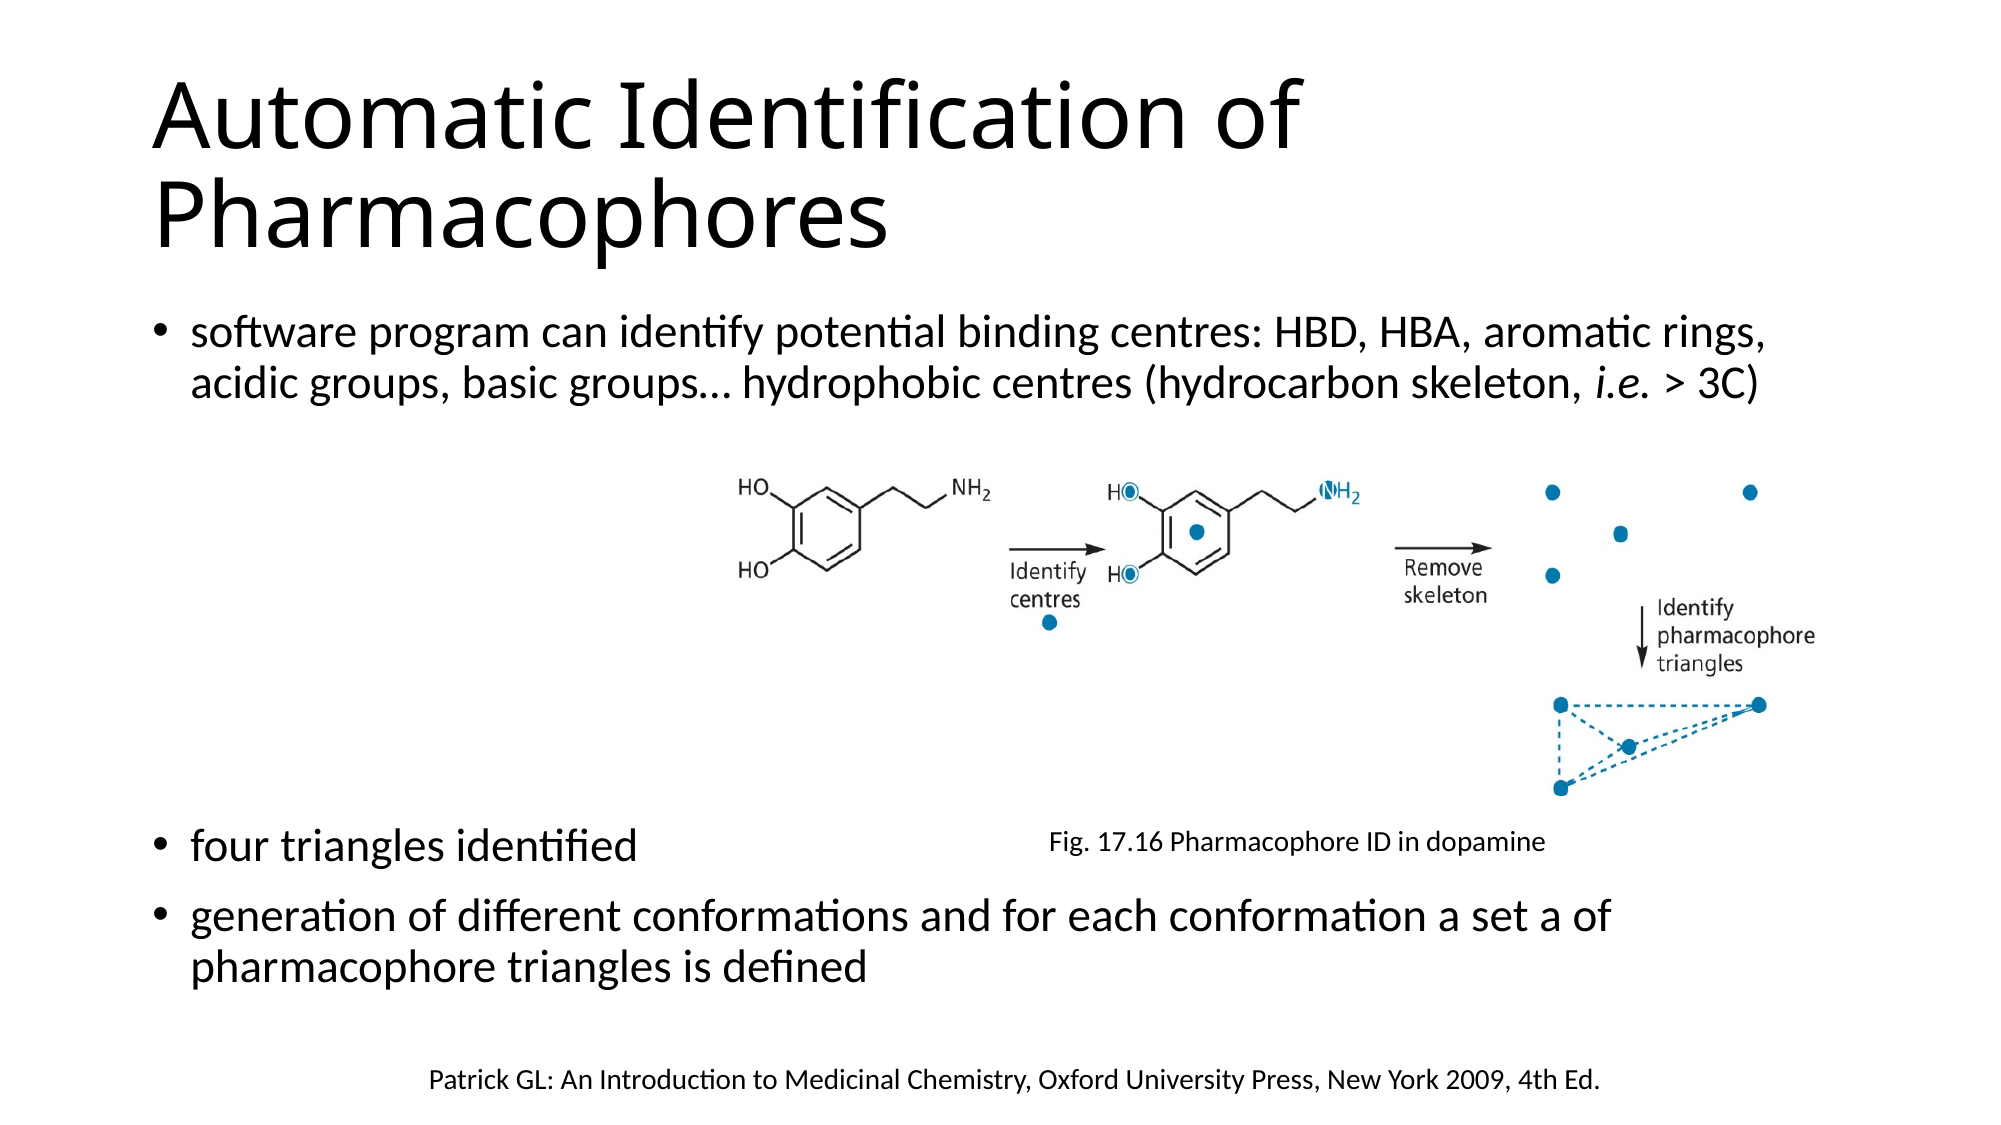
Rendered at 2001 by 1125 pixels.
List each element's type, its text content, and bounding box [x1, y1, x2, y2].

title Automatic Identification of Pharmacophores [137, 59, 1863, 278]
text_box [737, 475, 1815, 885]
text_box Patrick GL: An Introduction to Medicinal Chemistry, Oxford University Press, New York 2009, 4th Ed. [414, 1053, 1749, 1103]
list software program can identify potential binding centres: HBD, HBA, aromatic rings, acidic groups, basic groups… hydrophobic centres (hydrocarbon skeleton, i.e. ˃ 3C) four triangles identified generation of different conformations and for each conformation a set a of pharmacophore triangles is defined [137, 299, 1863, 1014]
